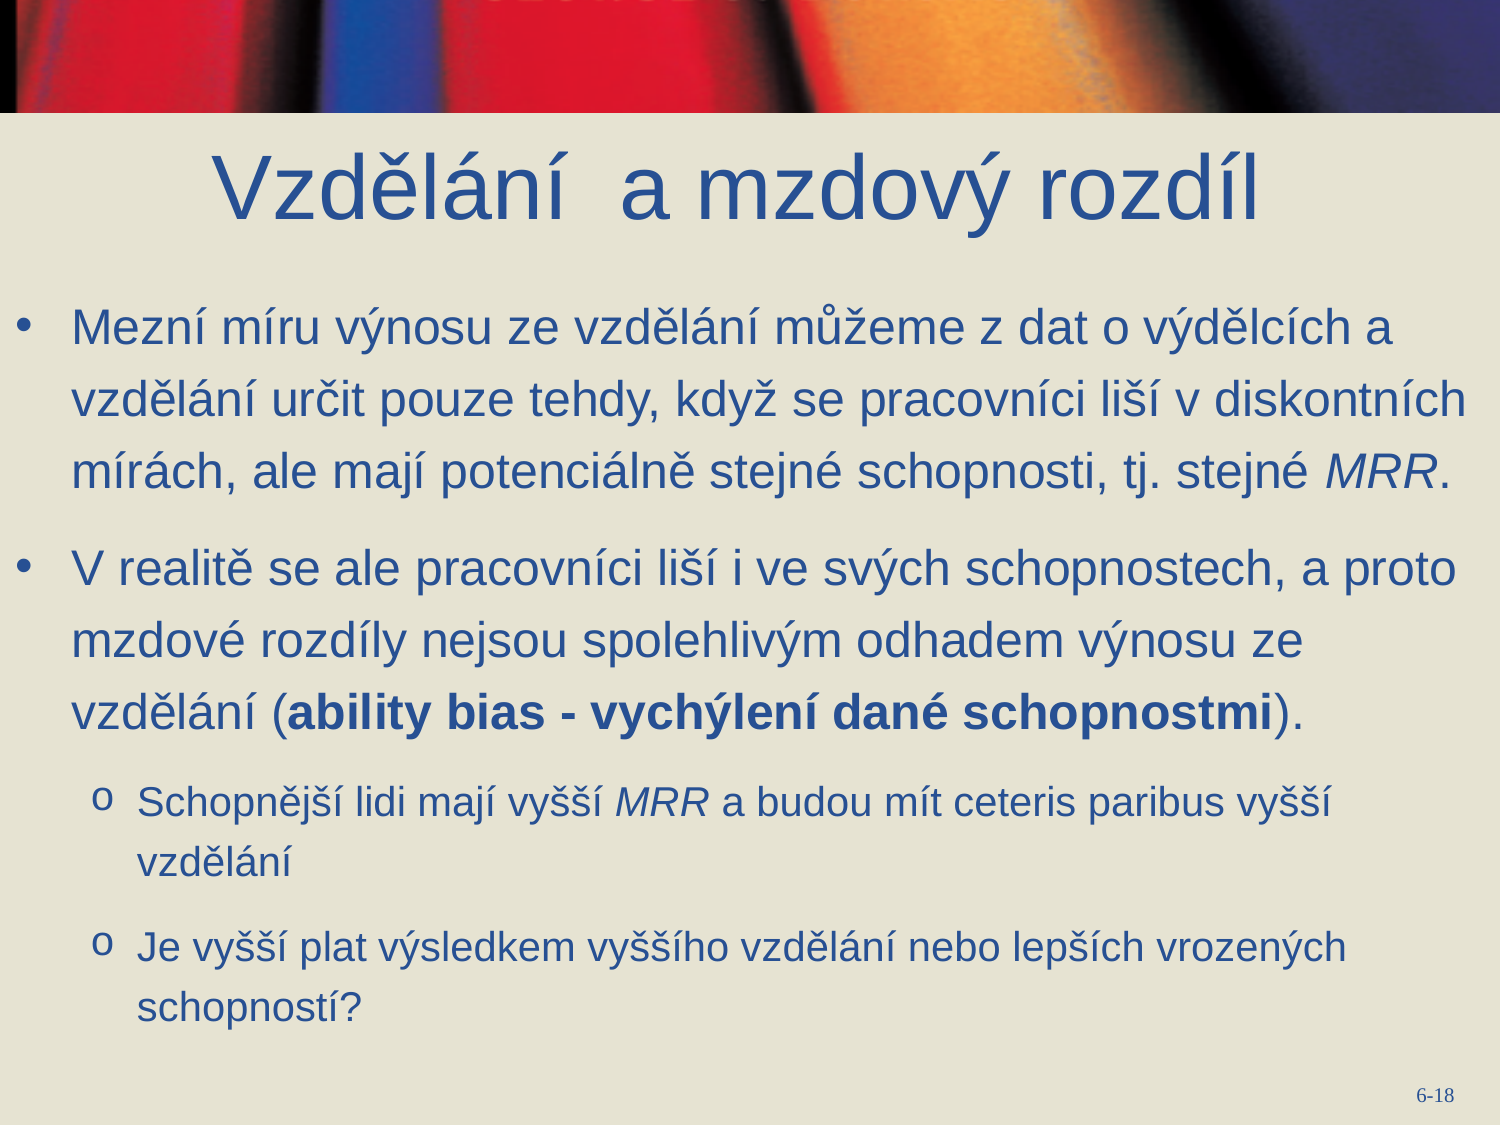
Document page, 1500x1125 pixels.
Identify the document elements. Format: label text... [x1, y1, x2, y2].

list Mezní míru výnosu ze vzdělání můžeme z dat o výdělcích a vzdělání určit pouze tehdy, když se pracovníci liší v diskontních mírách, ale mají potenciálně stejné schopnosti, tj. stejné MRR. V realitě se ale pracovníci liší i ve svých schopnostech, a proto mzdové rozdíly nejsou spolehlivým odhadem výnosu ze vzdělání (ability bias - vychýlení dané schopnostmi). Schopnější lidi mají vyšší MRR a budou mít ceteris paribus vyšší vzdělání Je vyšší plat výsledkem vyššího vzdělání nebo lepších vrozených schopností? [0, 274, 1500, 1026]
picture [0, 0, 1500, 113]
title Vzdělání a mzdový rozdíl [62, 137, 1413, 246]
